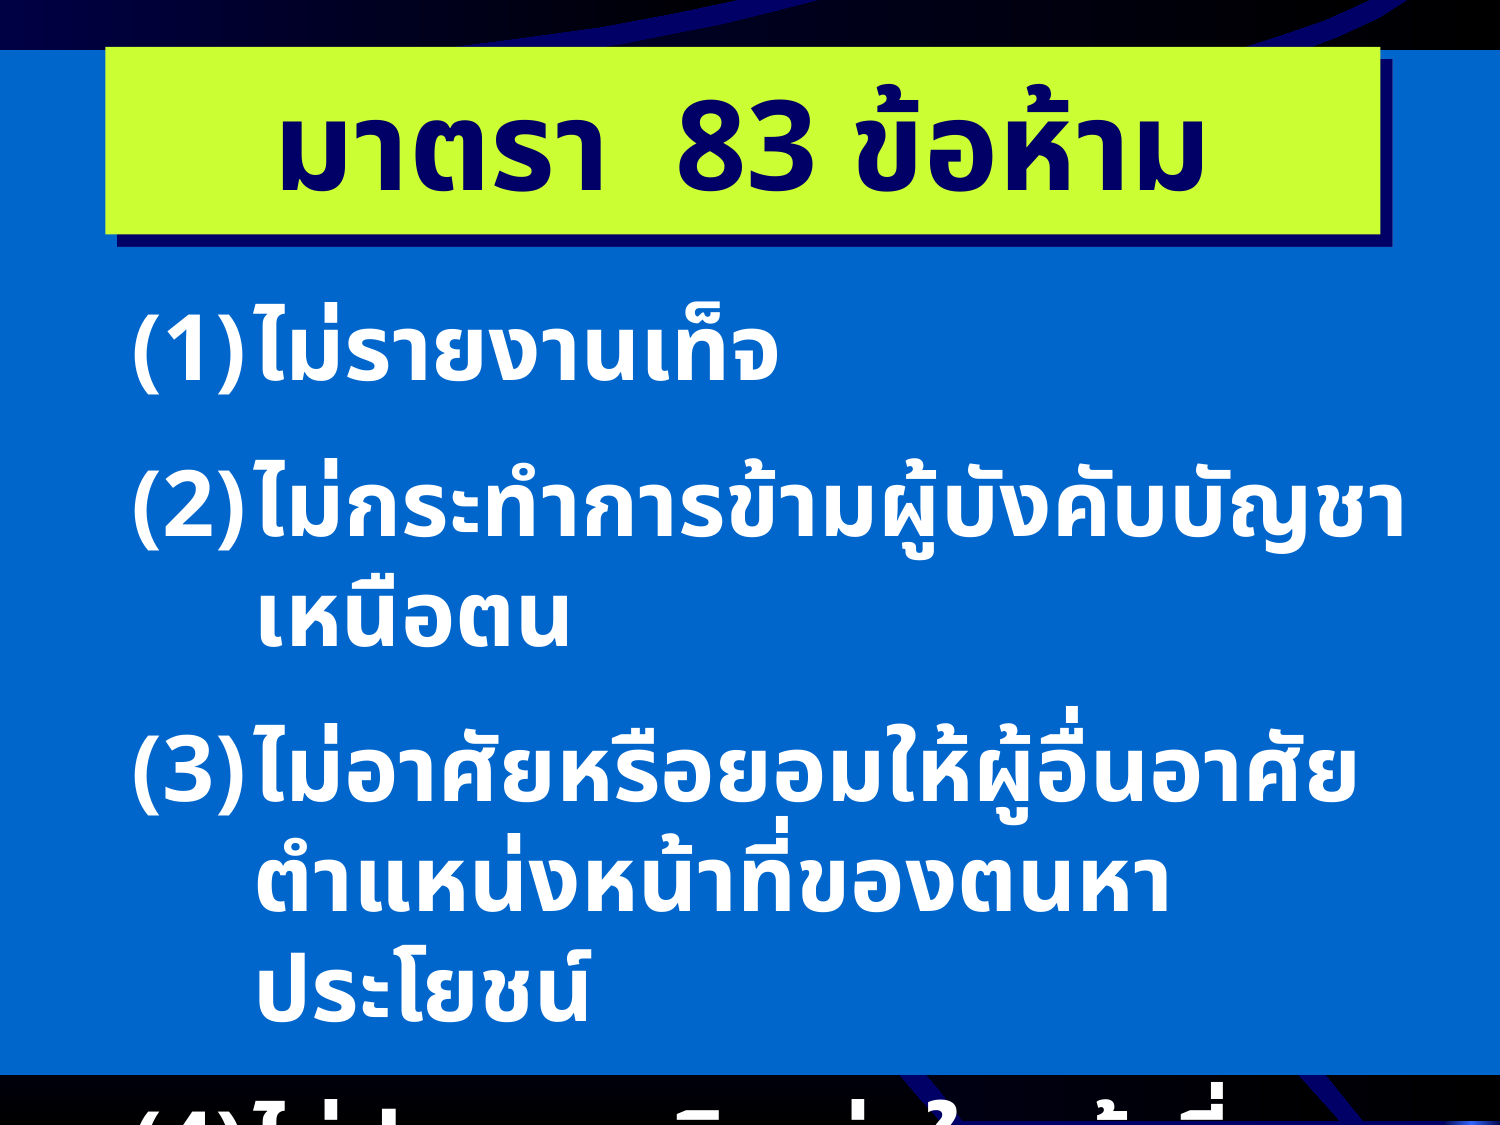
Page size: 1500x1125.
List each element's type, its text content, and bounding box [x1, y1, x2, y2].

text_box [0, 50, 1500, 1075]
text_box ไม่รายงานเท็จ ไม่กระทำการข้ามผู้บังคับบัญชาเหนือตน ไม่อาศัยหรือยอมให้ผู้อื่นอาศัยตำแหน่งหน้าที่ของตนหาประโยชน์ ไม่ประมาทเลินเล่อในหน้าที่ราชการ [117, 281, 1500, 1125]
text_box มาตรา 83 ข้อห้าม [105, 46, 1381, 235]
